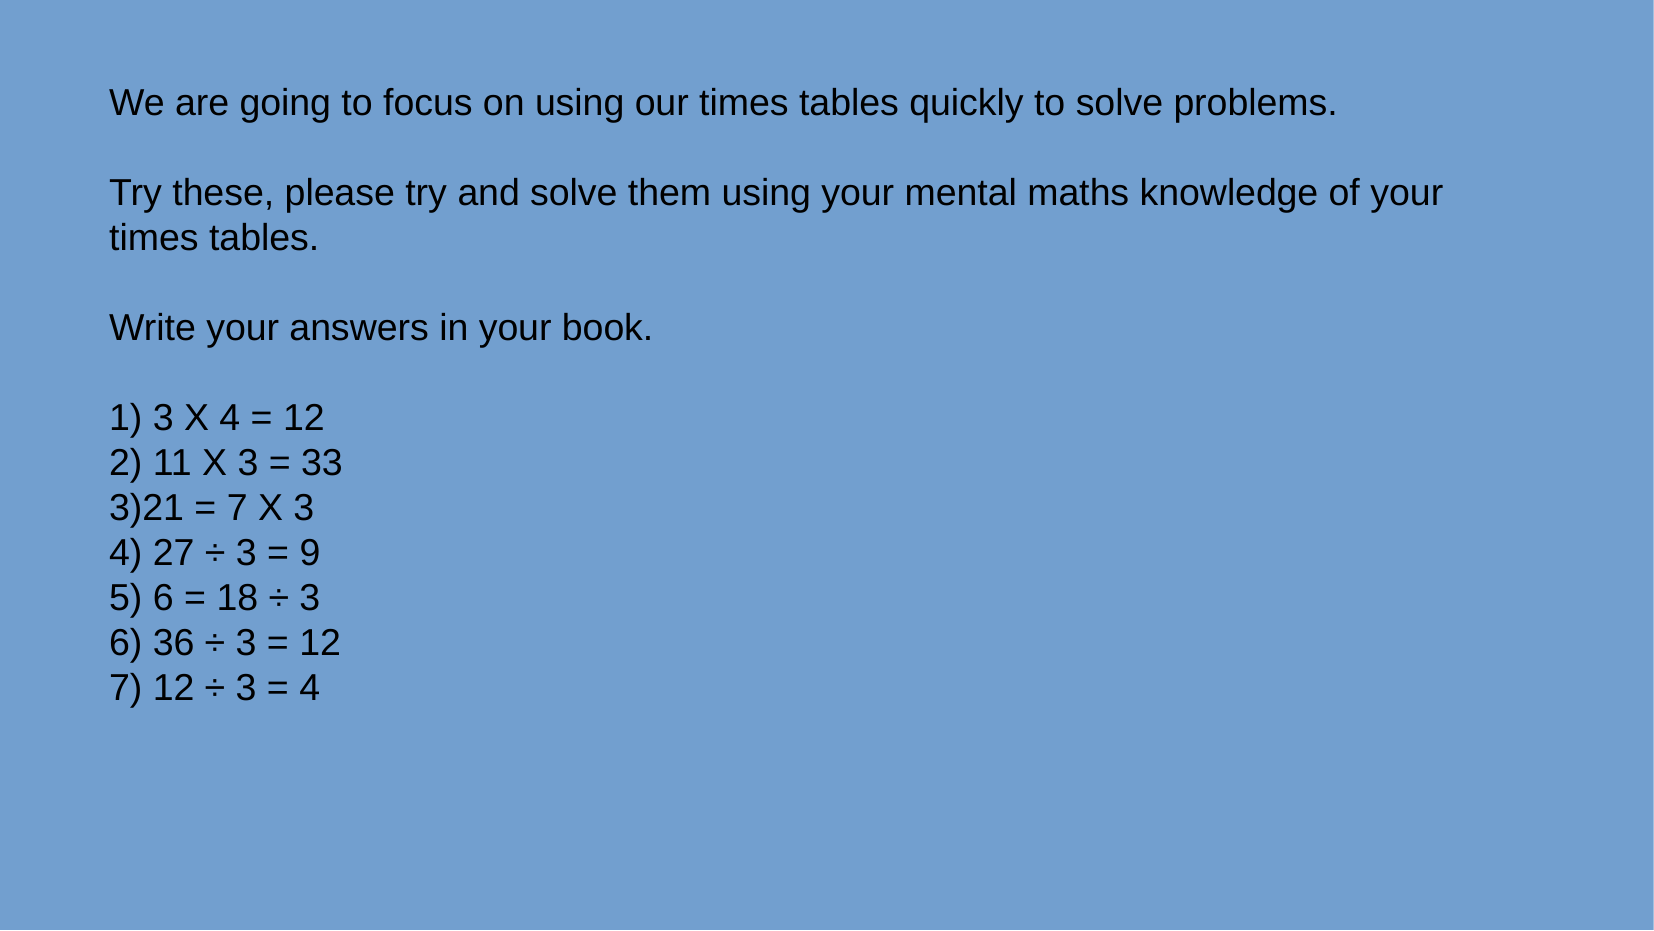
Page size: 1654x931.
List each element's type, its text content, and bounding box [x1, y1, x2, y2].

text_box We are going to focus on using our times tables quickly to solve problems. Try these, please try and solve them using your mental maths knowledge of your times tables. Write your answers in your book. 1) 3 X 4 = 12 2) 11 X 3 = 33 3)21 = 7 X 3 4) 27 ÷ 3 = 9 5) 6 = 18 ÷ 3 6) 36 ÷ 3 = 12 7) 12 ÷ 3 = 4 [94, 70, 1524, 674]
